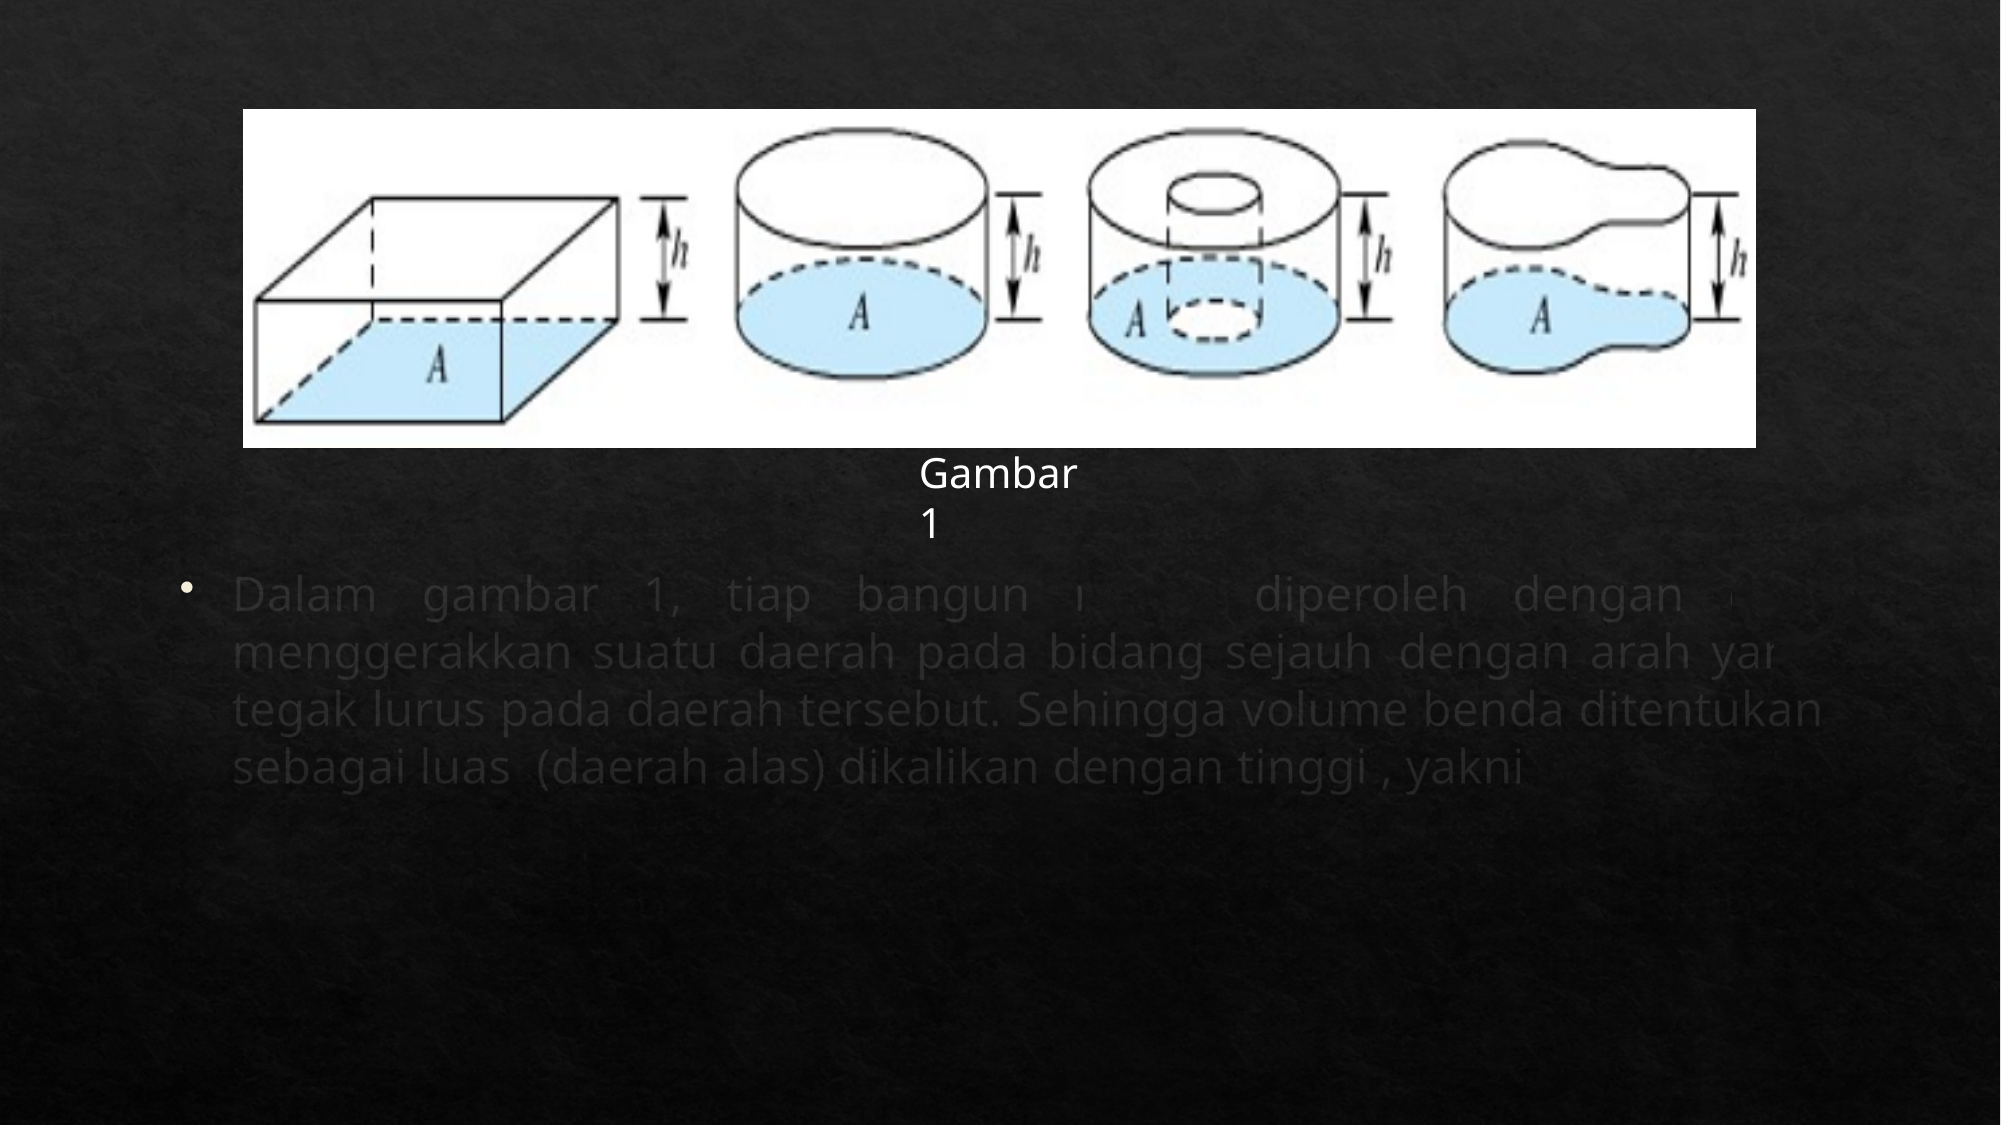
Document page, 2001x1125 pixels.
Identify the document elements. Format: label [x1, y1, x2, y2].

text_box [242, 108, 1756, 506]
